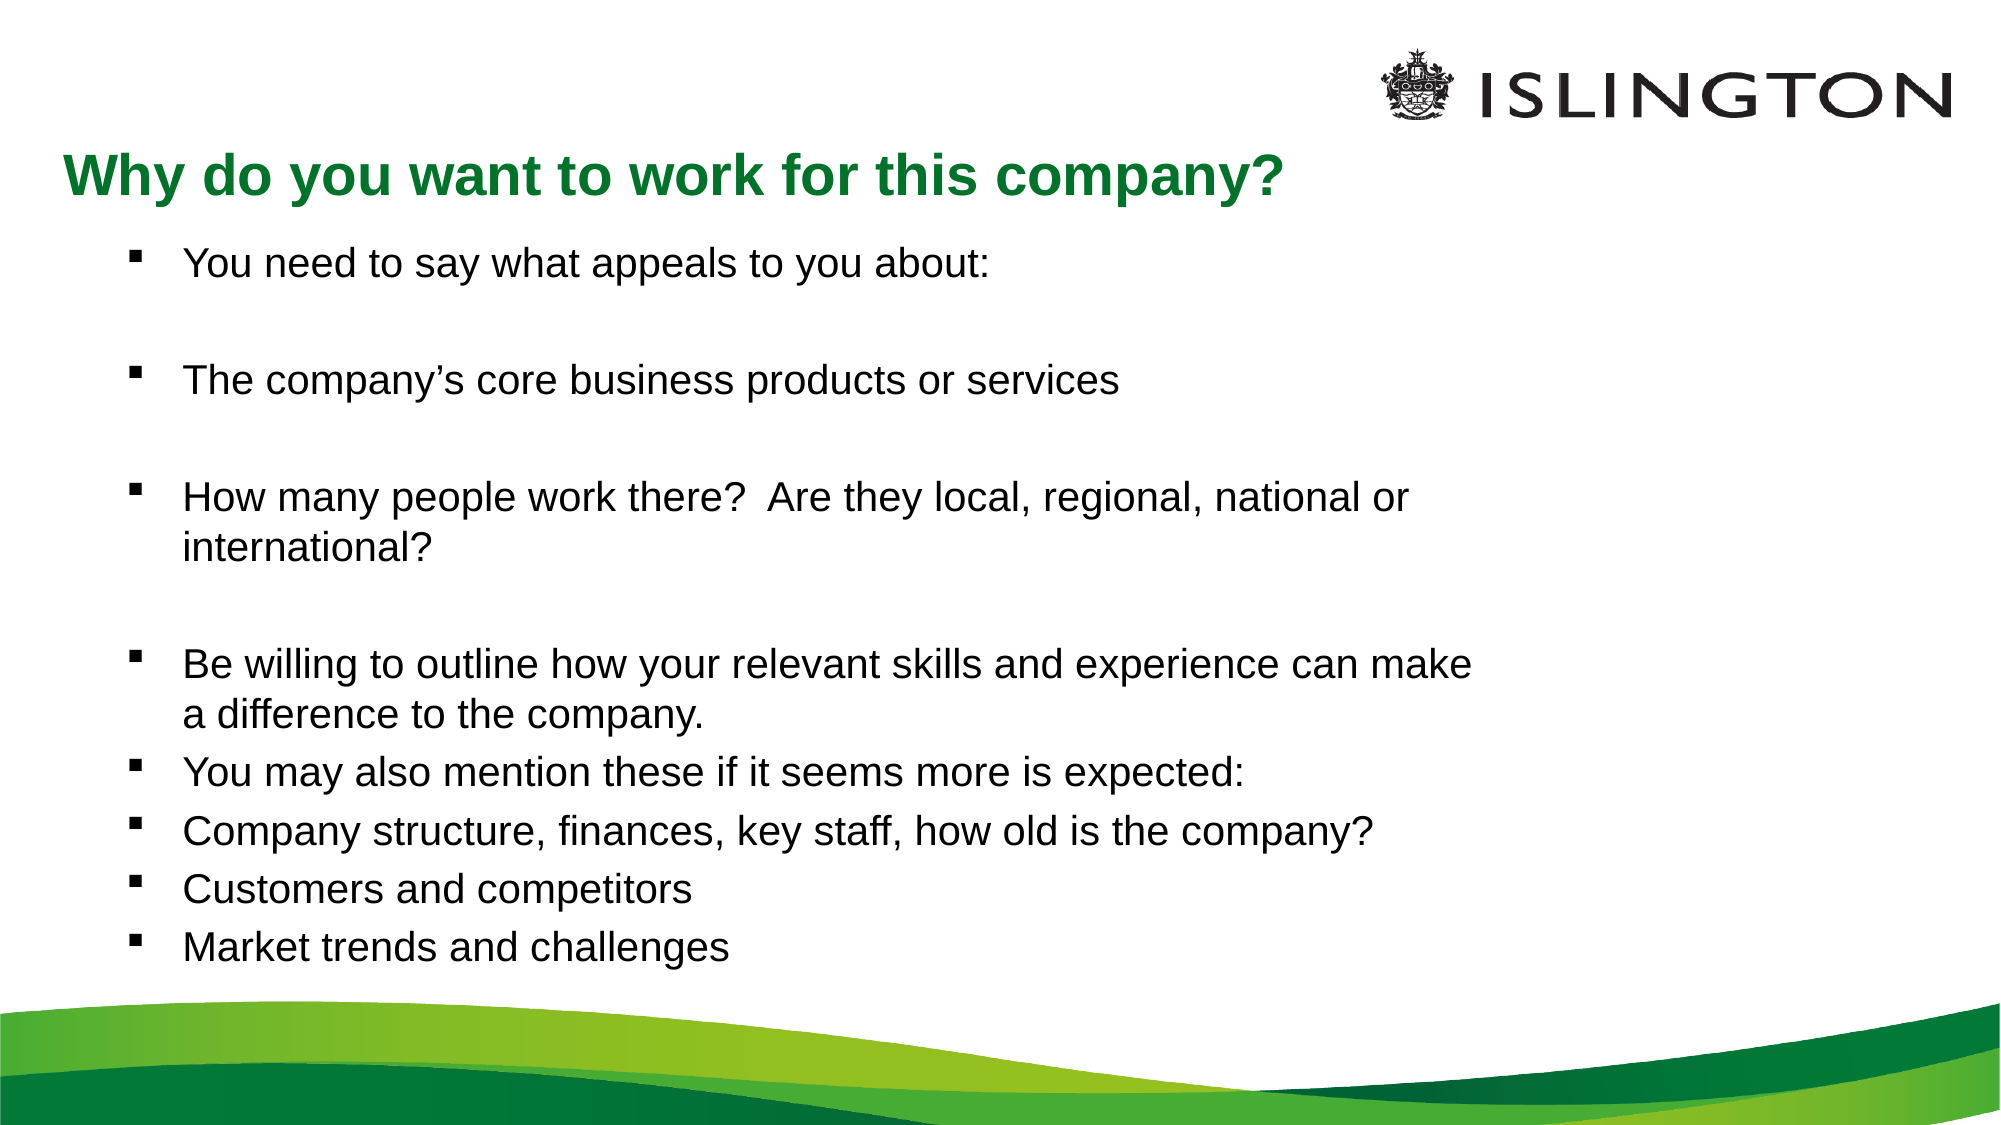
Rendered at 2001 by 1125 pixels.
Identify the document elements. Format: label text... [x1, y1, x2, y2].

list You need to say what appeals to you about: The company’s core business products or services How many people work there? Are they local, regional, national or international? Be willing to outline how your relevant skills and experience can make a difference to the company. You may also mention these if it seems more is expected: Company structure, finances, key staff, how old is the company? Customers and competitors Market trends and challenges [110, 222, 1522, 1067]
picture [0, 1001, 2000, 1125]
picture [1381, 48, 1951, 120]
title Why do you want to work for this company? [47, 136, 1952, 208]
